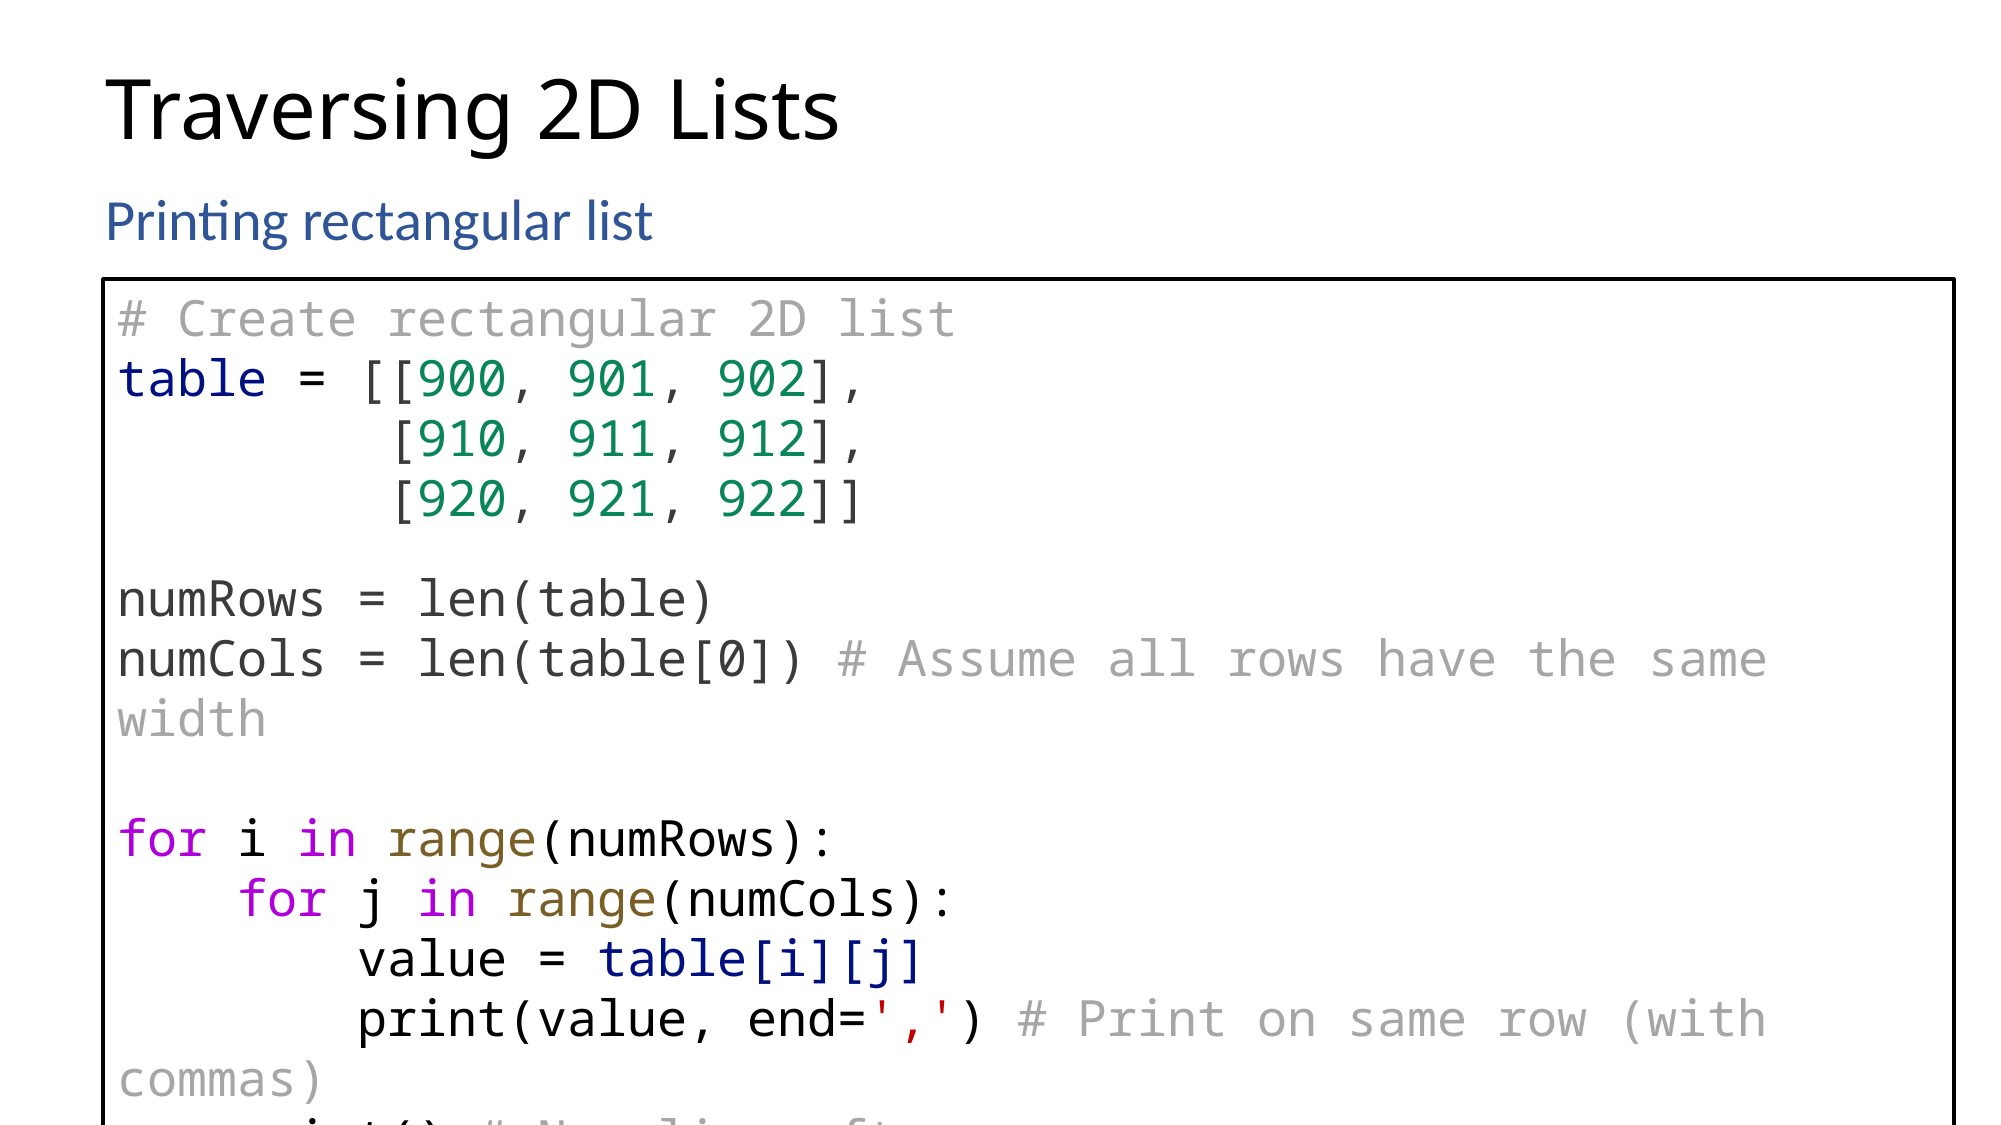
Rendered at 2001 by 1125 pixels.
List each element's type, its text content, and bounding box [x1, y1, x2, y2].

title Traversing 2D Lists [90, 60, 1816, 164]
list Printing rectangular list [90, 182, 1816, 518]
text_box # Create rectangular 2D list table = [[900, 901, 902], [910, 911, 912], [920, 921, 922]] numRows = len(table) numCols = len(table[0]) # Assume all rows have the same width for i in range(numRows): for j in range(numCols): value = table[i][j] print(value, end=',') # Print on same row (with commas) print() # New line after row [102, 279, 1954, 1125]
